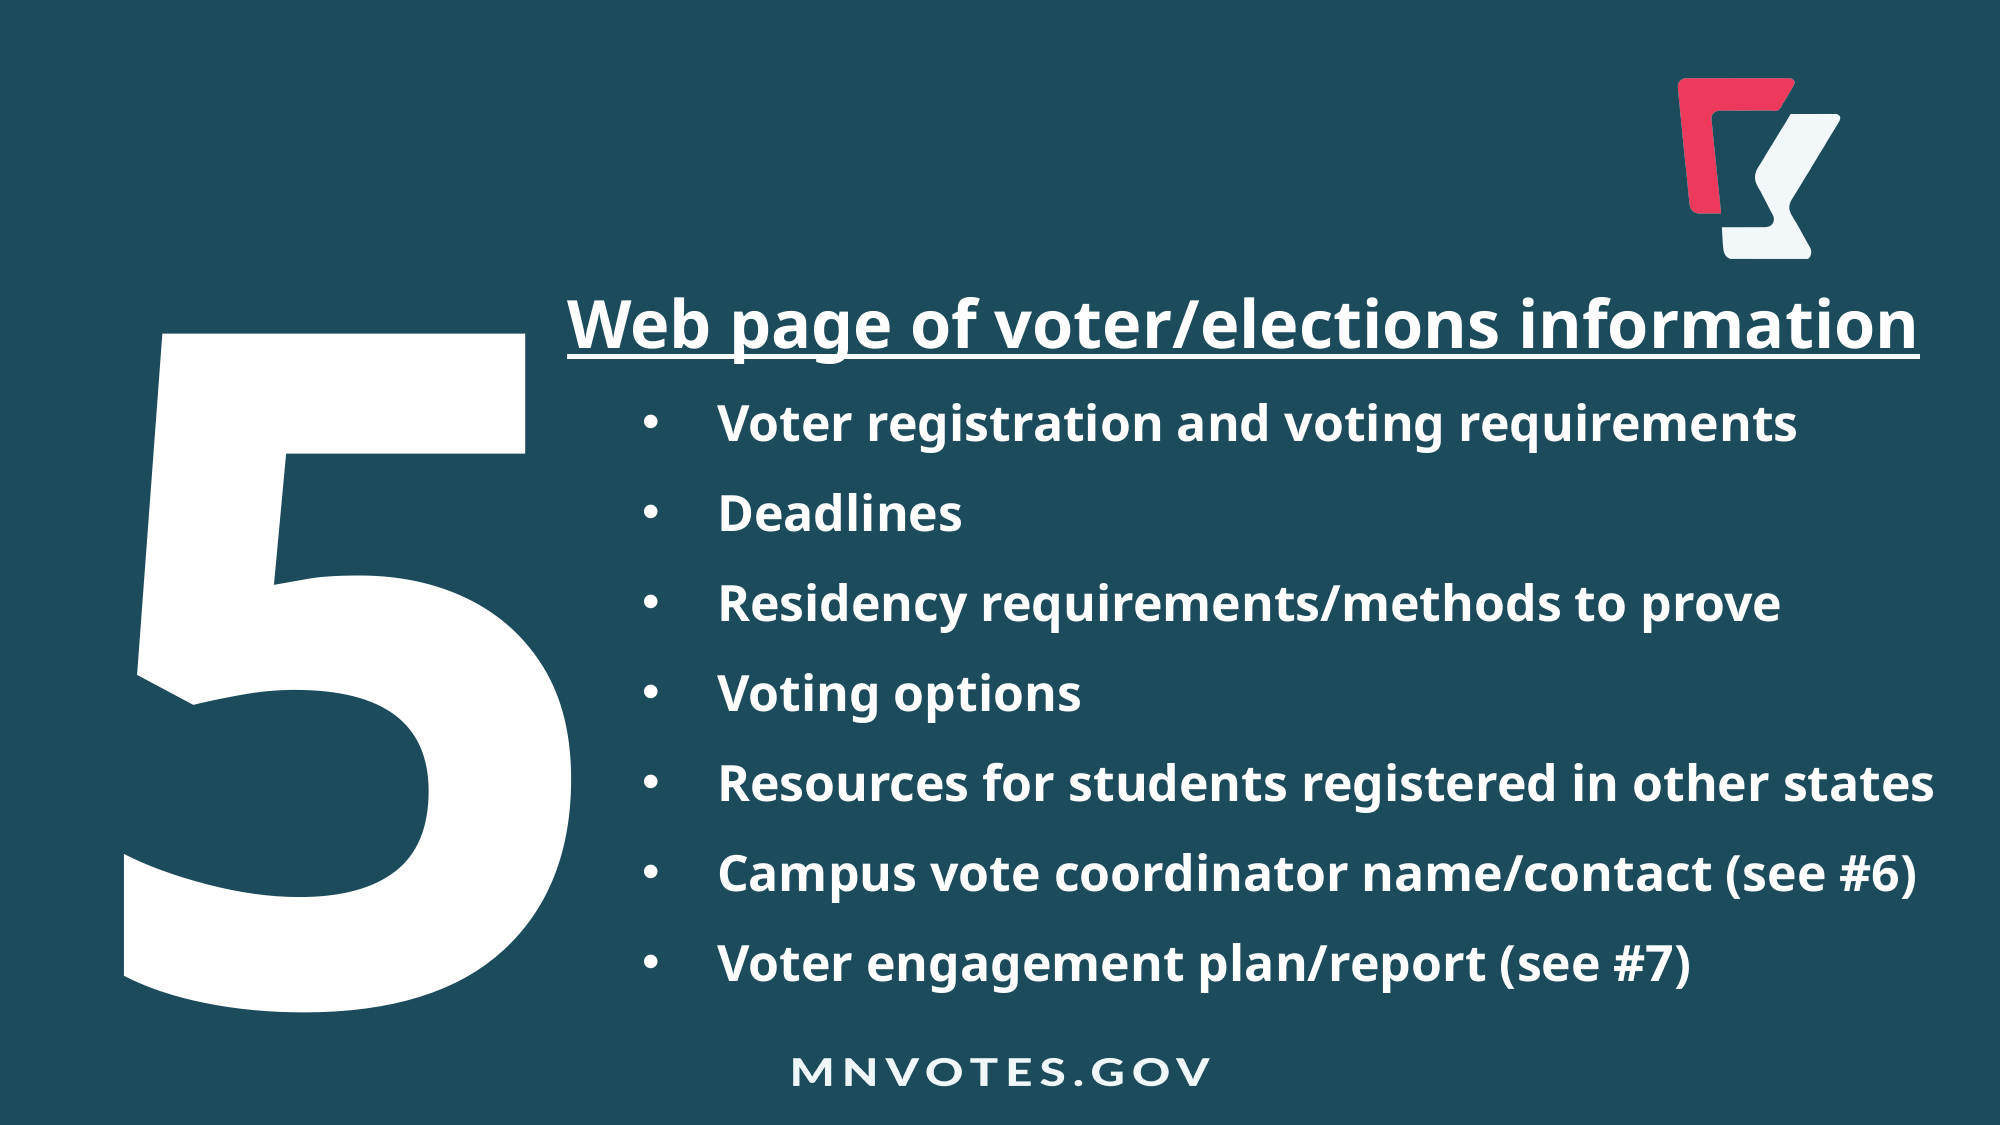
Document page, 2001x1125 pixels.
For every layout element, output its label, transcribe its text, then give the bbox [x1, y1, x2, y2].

text_box Web page of voter/elections information Voter registration and voting requirements Deadlines Residency requirements/methods to prove Voting options Resources for students registered in other states Campus vote coordinator name/contact (see #6) Voter engagement plan/report (see #7) [552, 234, 2000, 1000]
picture [1637, 33, 1881, 234]
text_box 1 2 3 4 5 6 7 8 [63, 0, 932, 1125]
picture [932, 1026, 1242, 1118]
